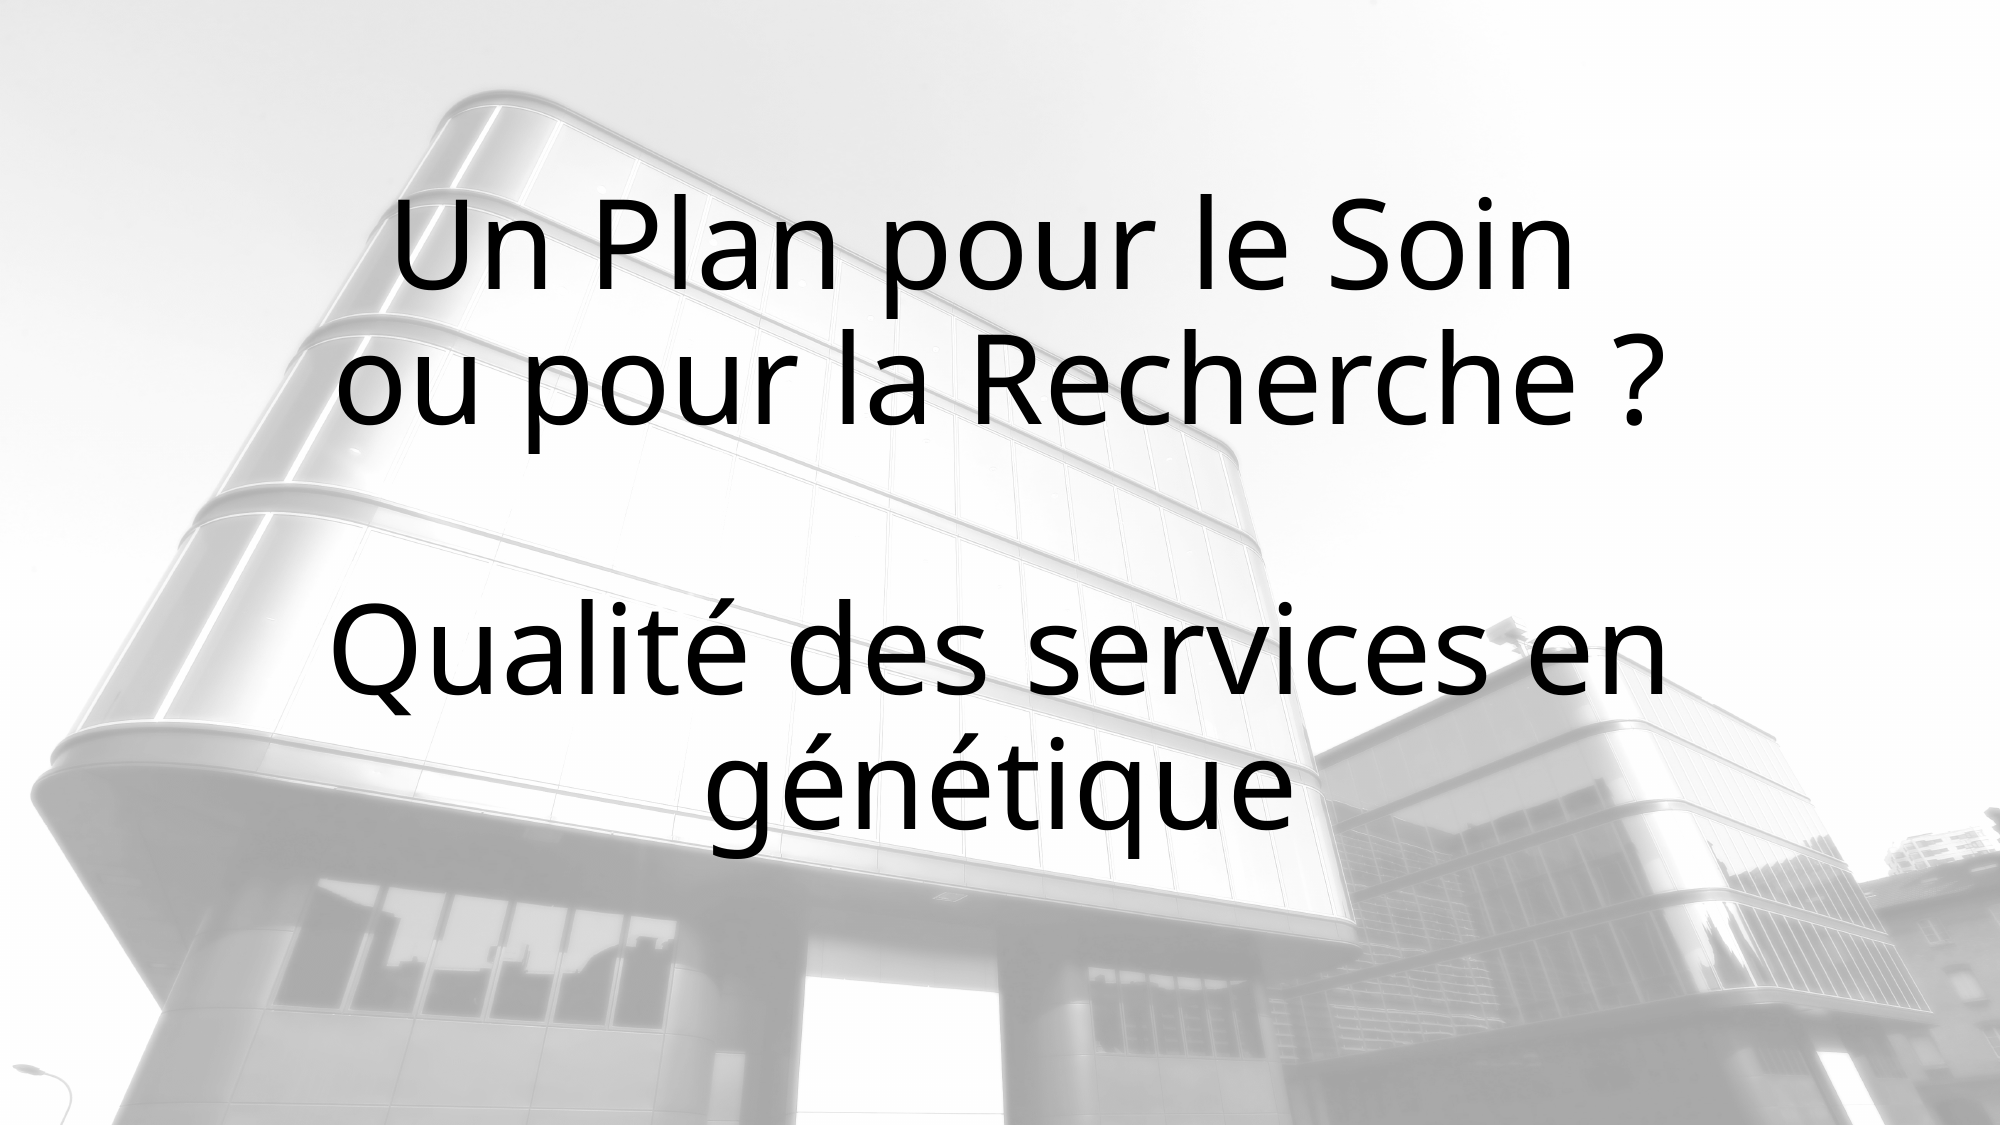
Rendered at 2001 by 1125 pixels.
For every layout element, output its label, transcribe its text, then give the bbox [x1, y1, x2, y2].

title Un Plan pour le Soin ou pour la Recherche ? Qualité des services en génétique [249, 184, 1750, 865]
